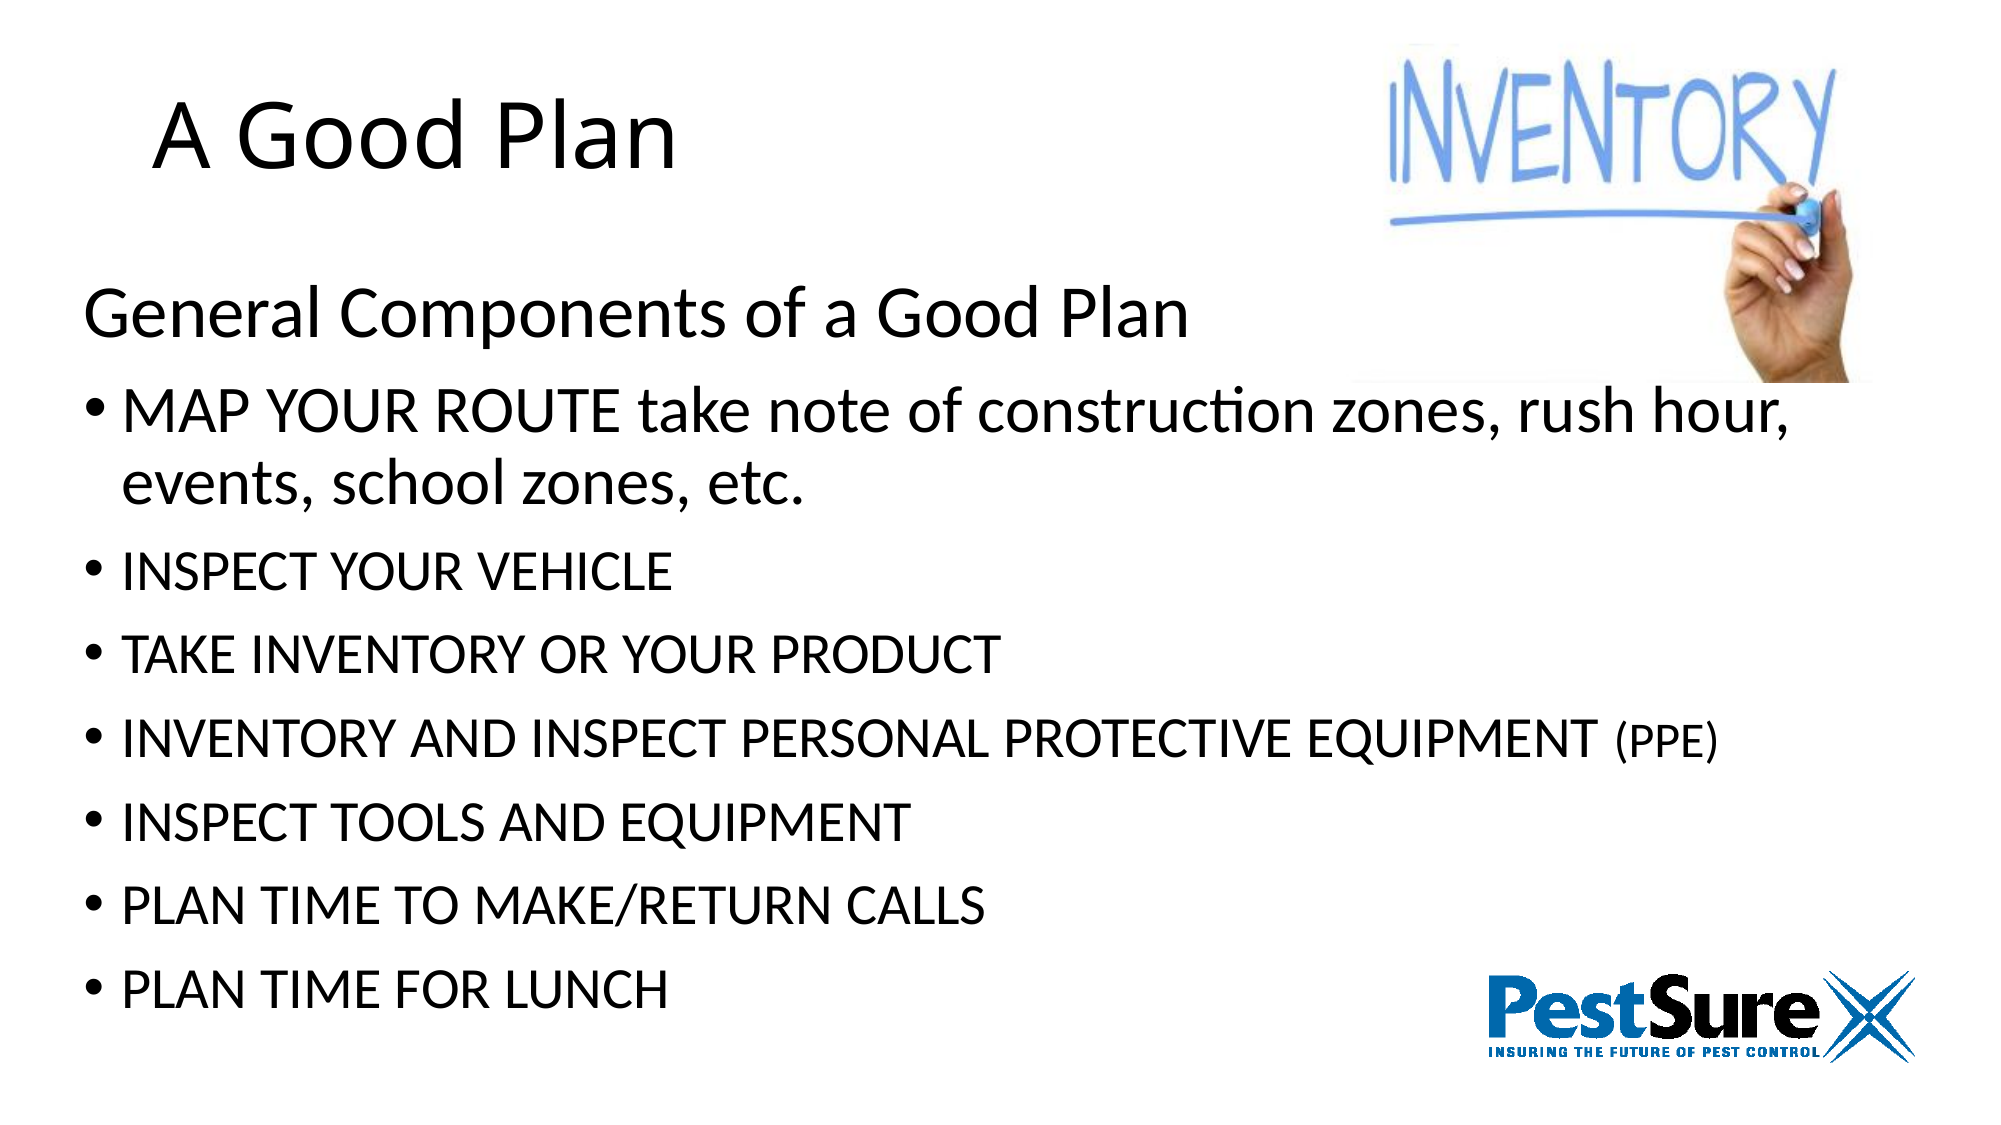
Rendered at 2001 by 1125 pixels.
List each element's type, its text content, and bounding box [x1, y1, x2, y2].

picture [1489, 971, 1915, 1063]
title A Good Plan [137, 0, 1863, 278]
picture [1309, 19, 1915, 383]
list General Components of a Good Plan MAP YOUR ROUTE take note of construction zones, rush hour, events, school zones, etc. INSPECT YOUR VEHICLE TAKE INVENTORY OR YOUR PRODUCT INVENTORY AND INSPECT PERSONAL PROTECTIVE EQUIPMENT (PPE) INSPECT TOOLS AND EQUIPMENT PLAN TIME TO MAKE/RETURN CALLS PLAN TIME FOR LUNCH [68, 265, 1932, 1125]
